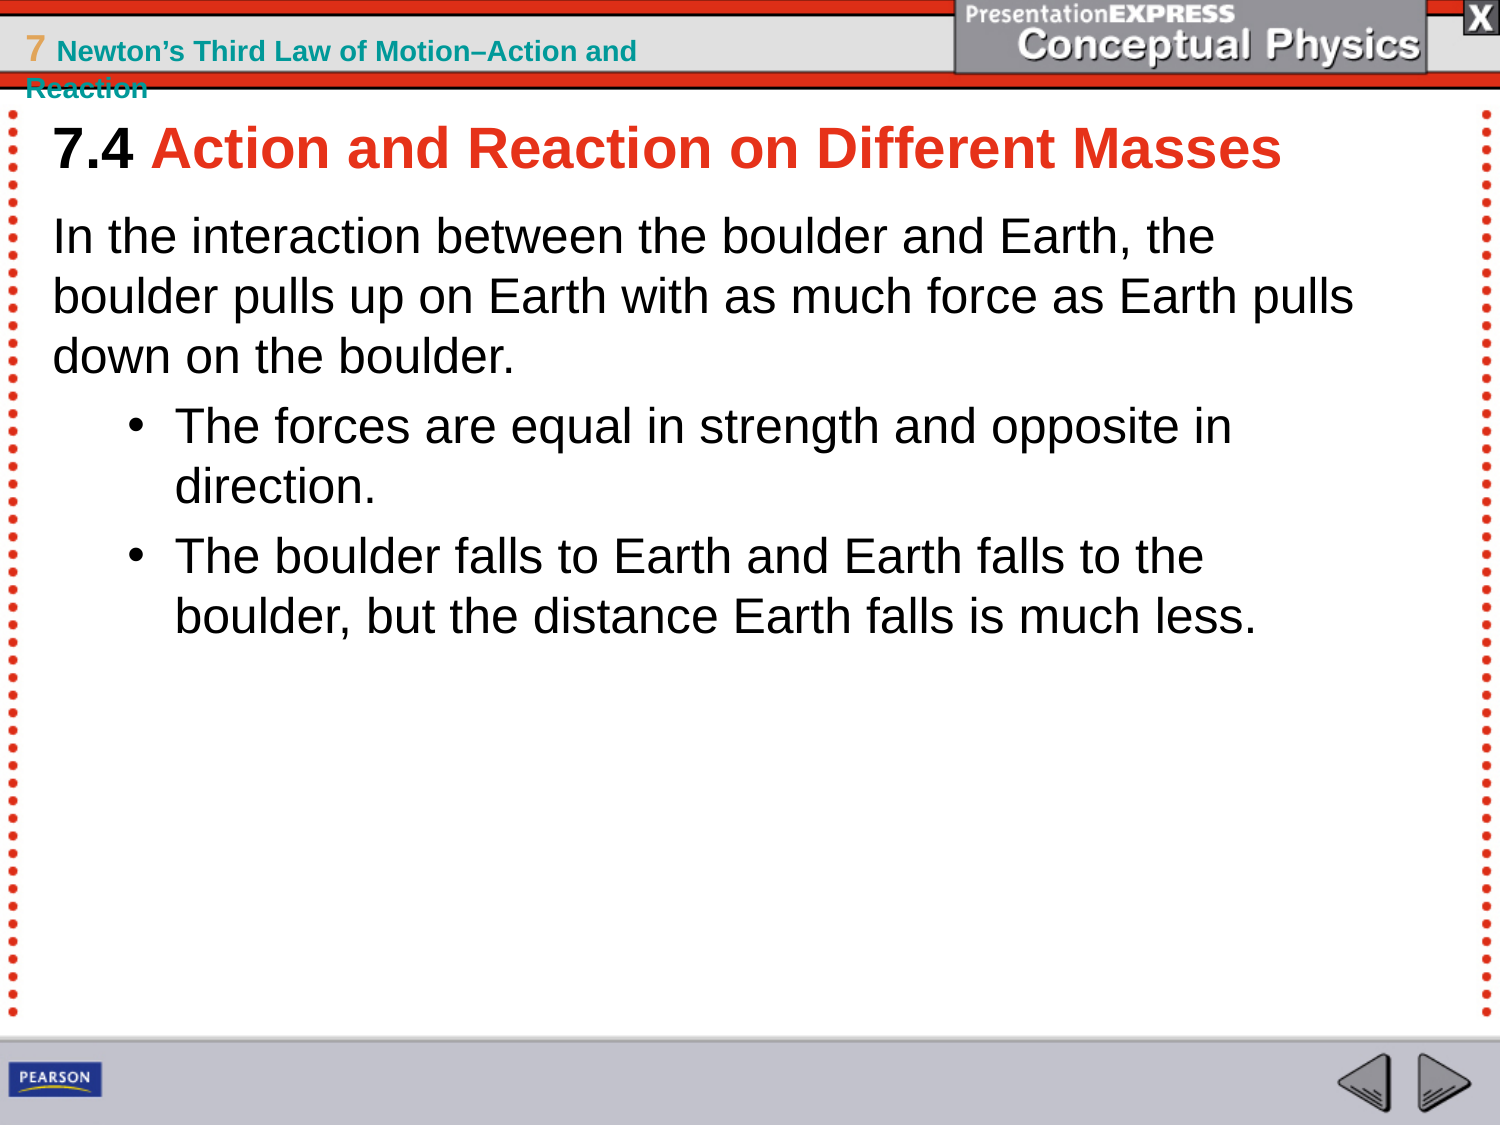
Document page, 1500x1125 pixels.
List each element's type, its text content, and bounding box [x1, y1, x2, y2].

text_box 7.4 Action and Reaction on Different Masses [37, 102, 1463, 188]
picture [0, 0, 1500, 1125]
text_box In the interaction between the boulder and Earth, the boulder pulls up on Earth with as much force as Earth pulls down on the boulder. The forces are equal in strength and opposite in direction. The boulder falls to Earth and Earth falls to the boulder, but the distance Earth falls is much less. [37, 196, 1400, 655]
